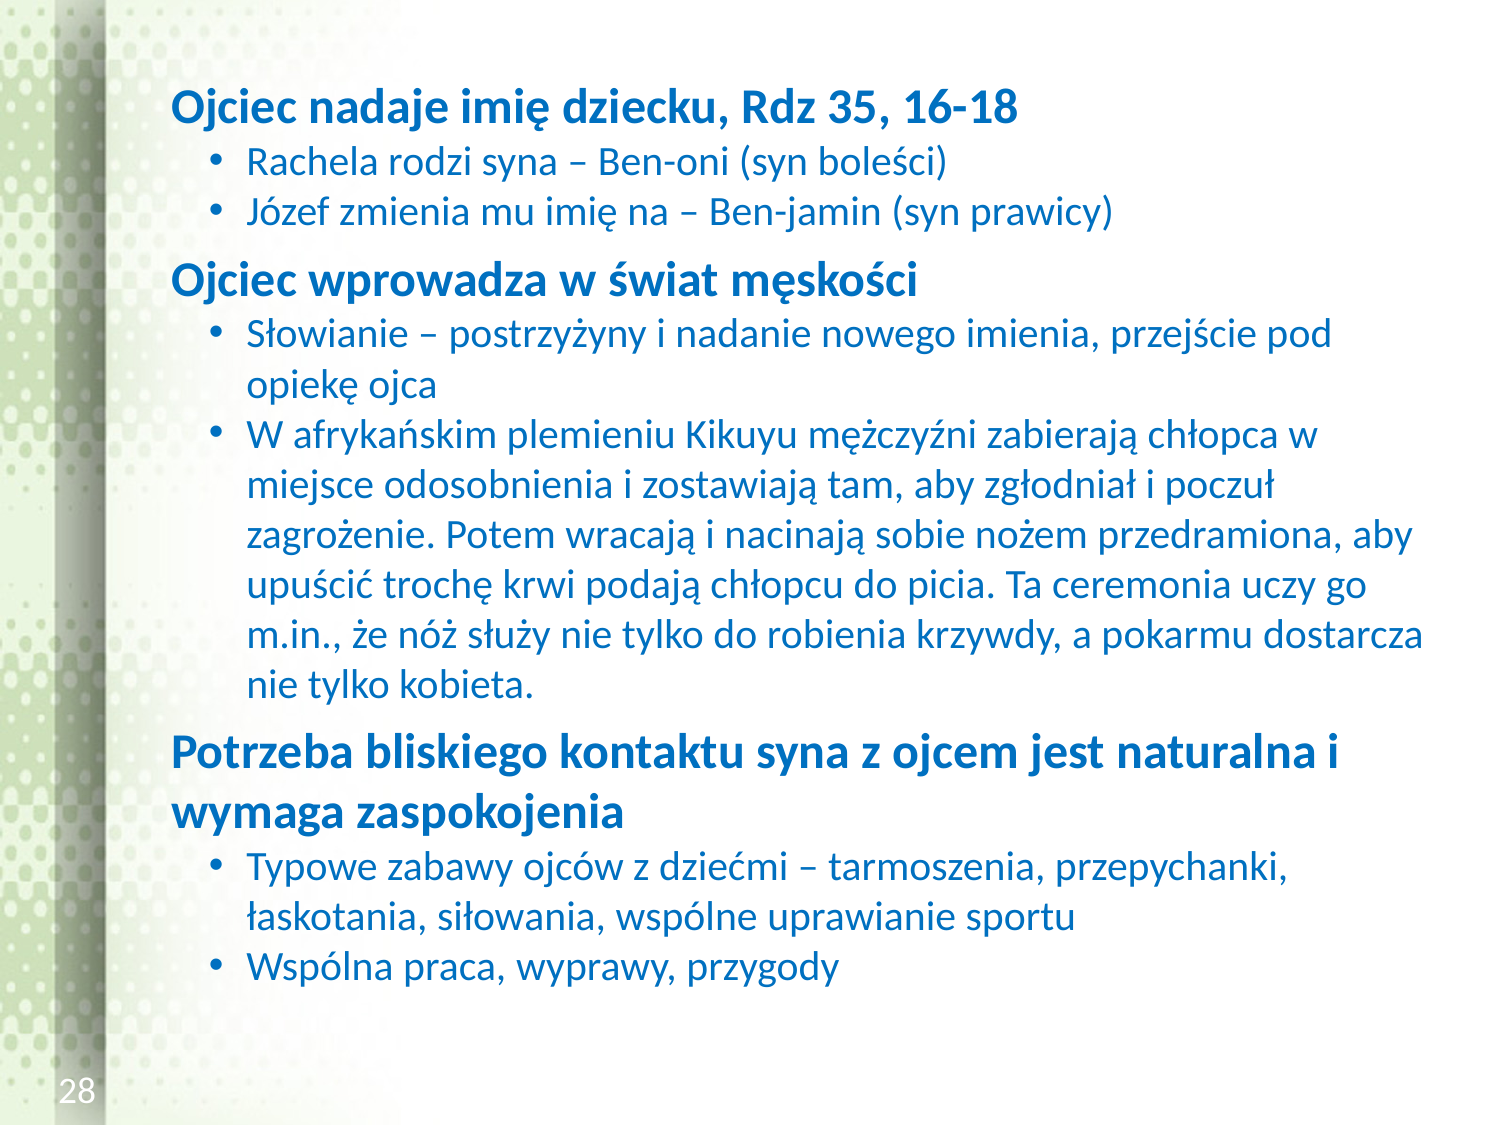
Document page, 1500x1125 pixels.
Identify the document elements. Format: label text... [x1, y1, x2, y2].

text_box Ojciec nadaje imię dziecku, Rdz 35, 16-18 Rachela rodzi syna – Ben-oni (syn boleści) Józef zmienia mu imię na – Ben-jamin (syn prawicy) Ojciec wprowadza w świat męskości Słowianie – postrzyżyny i nadanie nowego imienia, przejście pod opiekę ojca W afrykańskim plemieniu Kikuyu mężczyźni zabierają chłopca w miejsce odosobnienia i zostawiają tam, aby zgłodniał i poczuł zagrożenie. Potem wracają i nacinają sobie nożem przedramiona, aby upuścić trochę krwi podają chłopcu do picia. Ta ceremonia uczy go m.in., że nóż służy nie tylko do robienia krzywdy, a pokarmu dostarcza nie tylko kobieta. Potrzeba bliskiego kontaktu syna z ojcem jest naturalna i wymaga zaspokojenia Typowe zabawy ojców z dziećmi – tarmoszenia, przepychanki, łaskotania, siłowania, wspólne uprawianie sportu Wspólna praca, wyprawy, przygody [156, 66, 1444, 997]
picture [0, 0, 1500, 1125]
